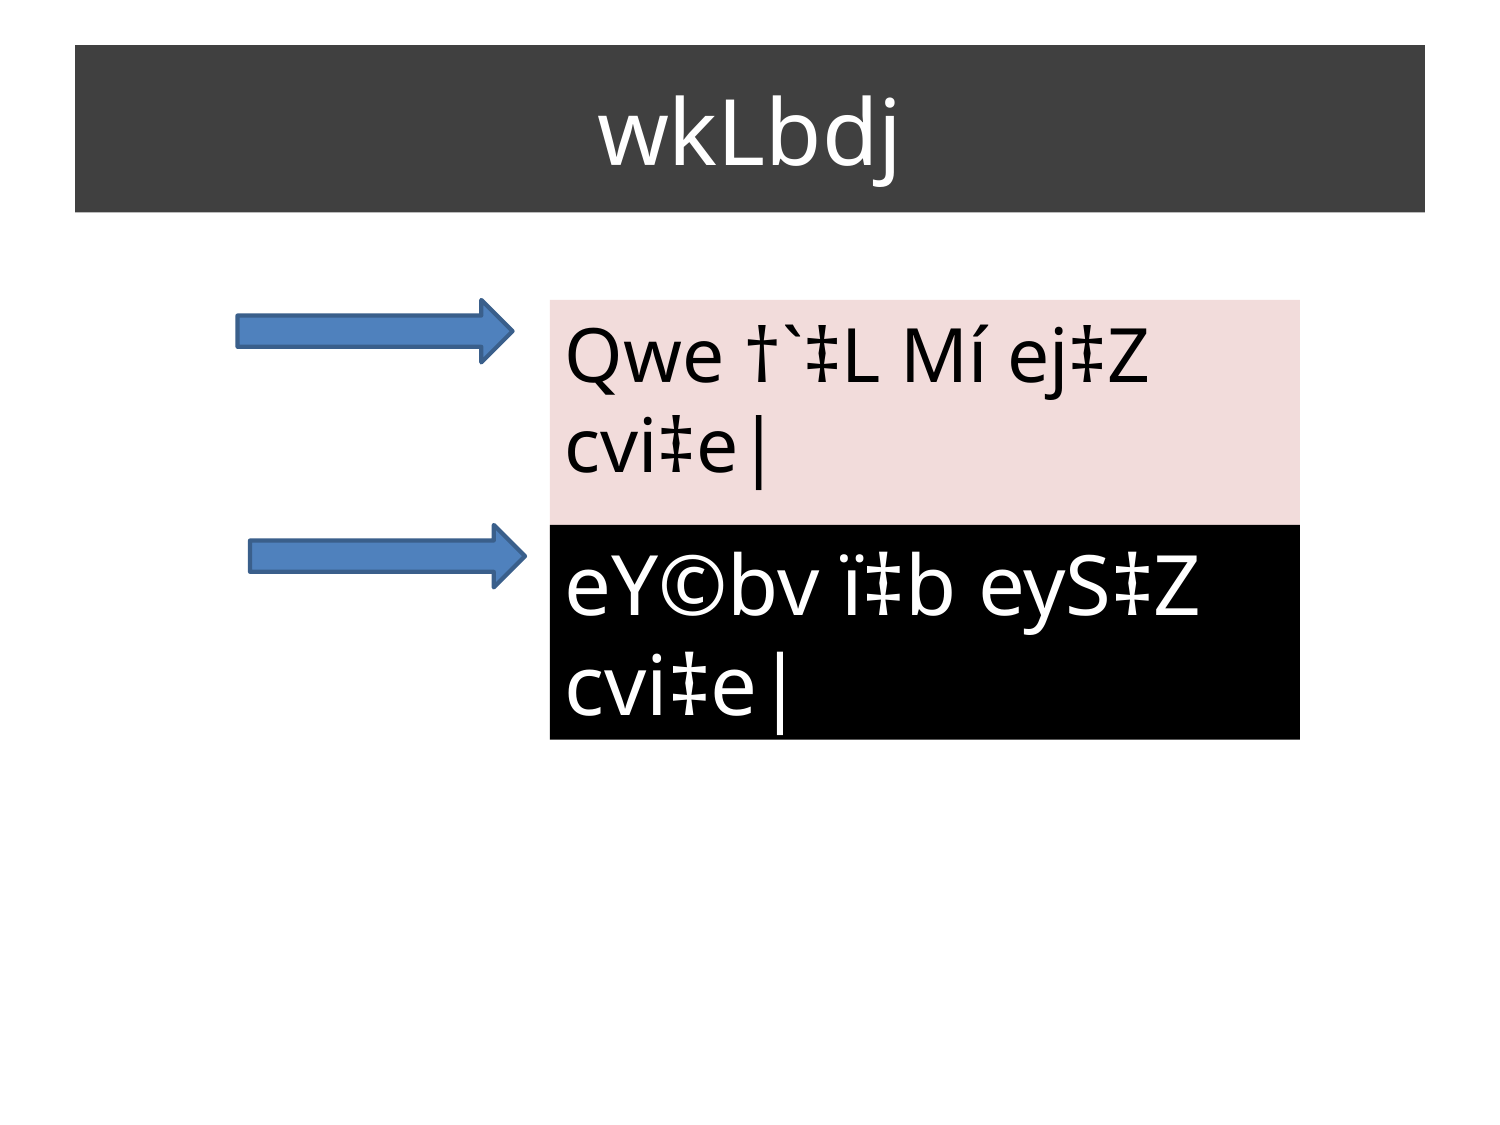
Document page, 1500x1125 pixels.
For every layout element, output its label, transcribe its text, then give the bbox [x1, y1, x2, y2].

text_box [249, 524, 1301, 642]
title wkLbdj [75, 45, 1425, 213]
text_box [237, 299, 1301, 452]
